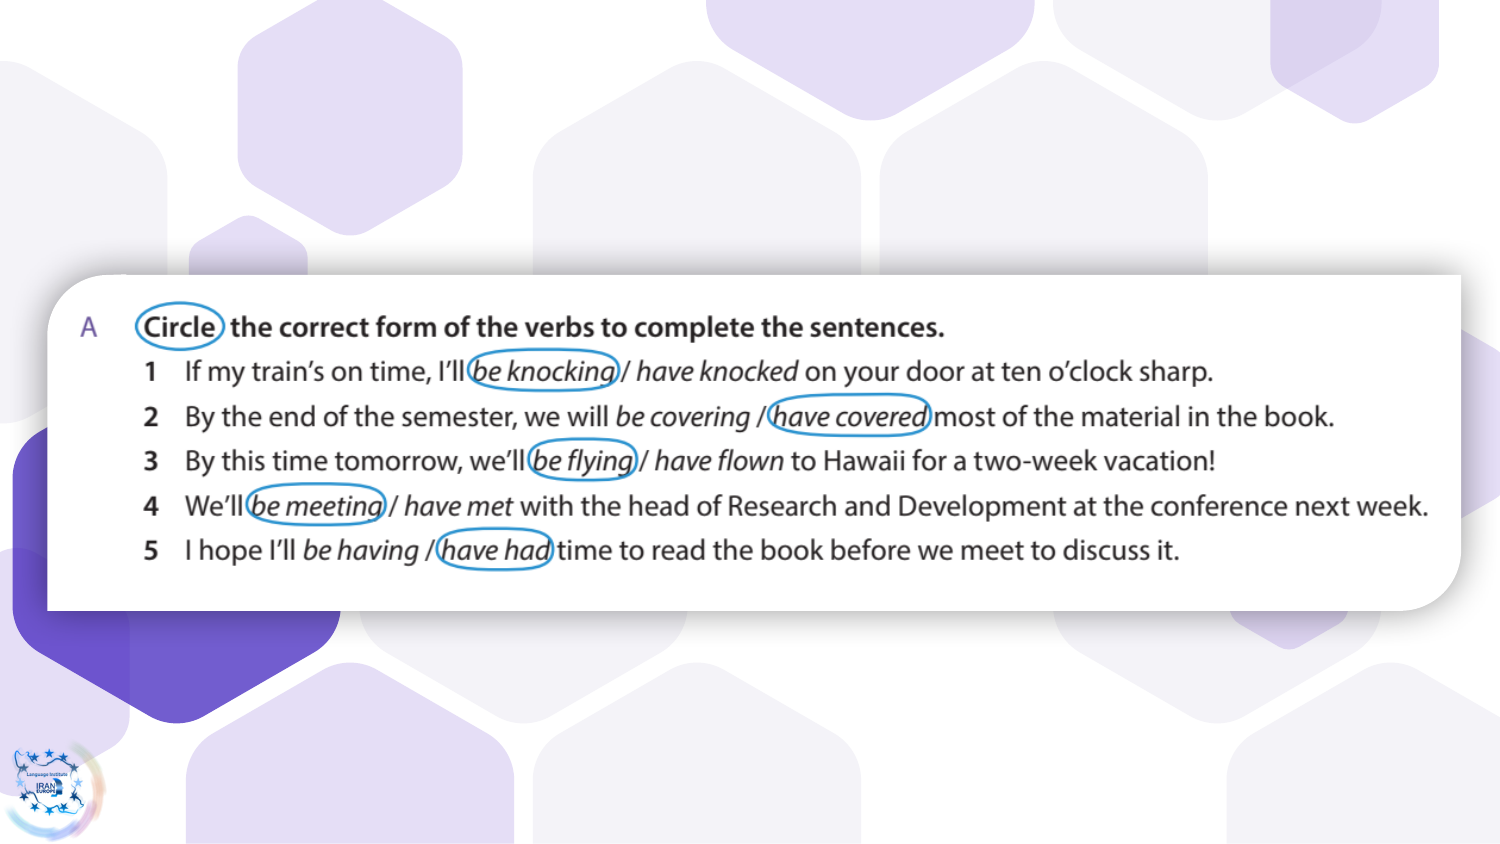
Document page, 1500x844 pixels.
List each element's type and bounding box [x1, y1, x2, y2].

picture [54, 282, 1455, 604]
picture [0, 737, 110, 844]
